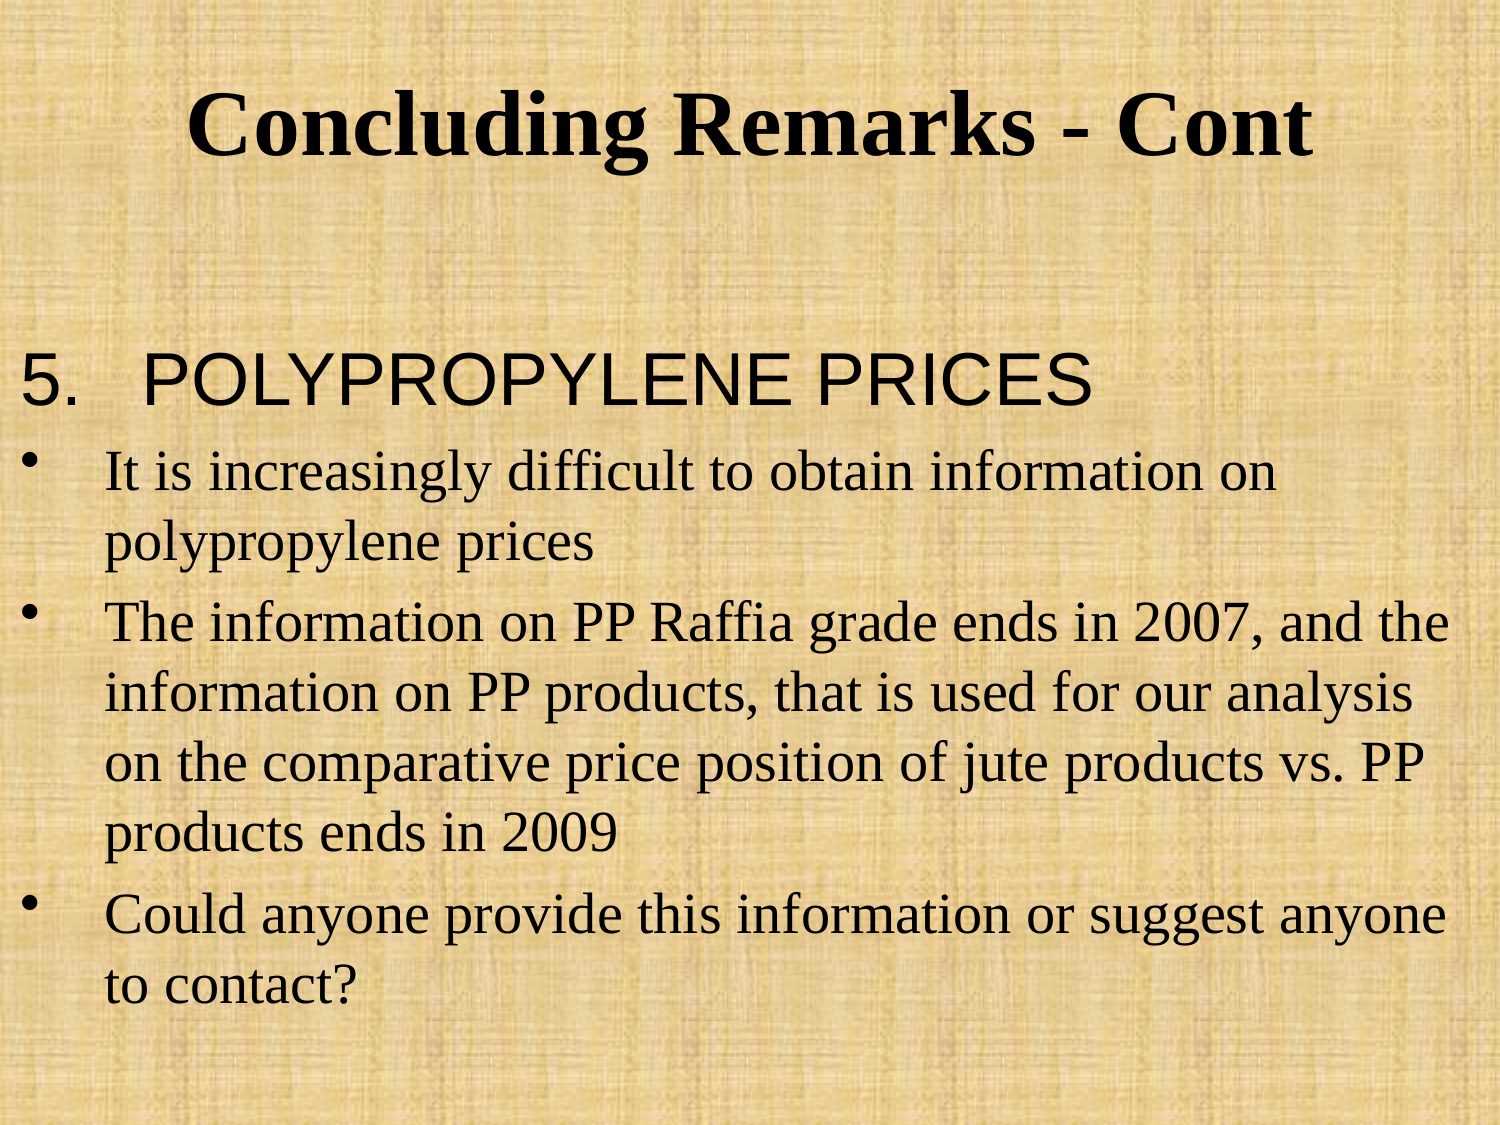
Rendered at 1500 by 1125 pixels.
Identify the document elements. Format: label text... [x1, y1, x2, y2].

list POLYPROPYLENE PRICES It is increasingly difficult to obtain information on polypropylene prices The information on PP Raffia grade ends in 2007, and the information on PP products, that is used for our analysis on the comparative price position of jute products vs. PP products ends in 2009 Could anyone provide this information or suggest anyone to contact? [9, 324, 1491, 926]
picture [0, 0, 1500, 1125]
title Concluding Remarks - Cont [9, 67, 1491, 242]
